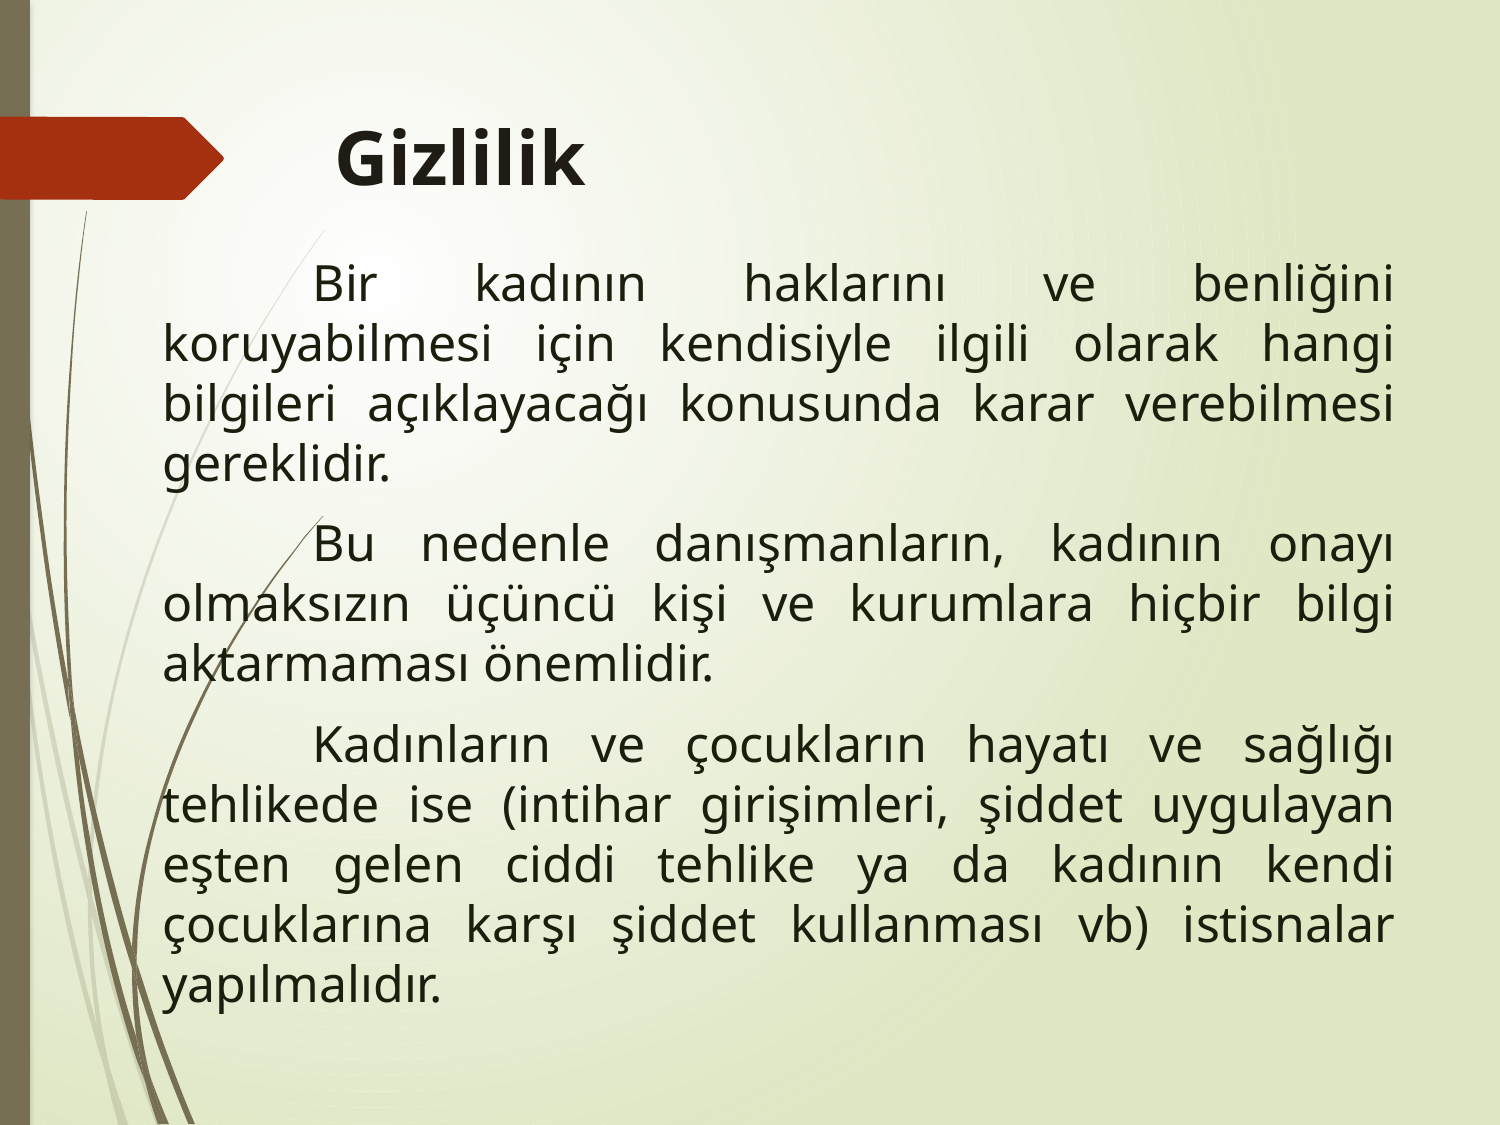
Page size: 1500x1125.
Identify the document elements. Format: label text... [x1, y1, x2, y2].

list Bir kadının haklarını ve benliğini koruyabilmesi için kendisiyle ilgili olarak hangi bilgileri açıklayacağı konusunda karar verebilmesi gereklidir. Bu nedenle danışmanların, kadının onayı olmaksızın üçüncü kişi ve kurumlara hiçbir bilgi aktarmaması önemlidir. Kadınların ve çocukların hayatı ve sağlığı tehlikede ise (intihar girişimleri, şiddet uygulayan eşten gelen ciddi tehlike ya da kadının kendi çocuklarına karşı şiddet kullanması vb) istisnalar yapılmalıdır. [147, 243, 1412, 970]
title Gizlilik [319, 102, 1400, 243]
